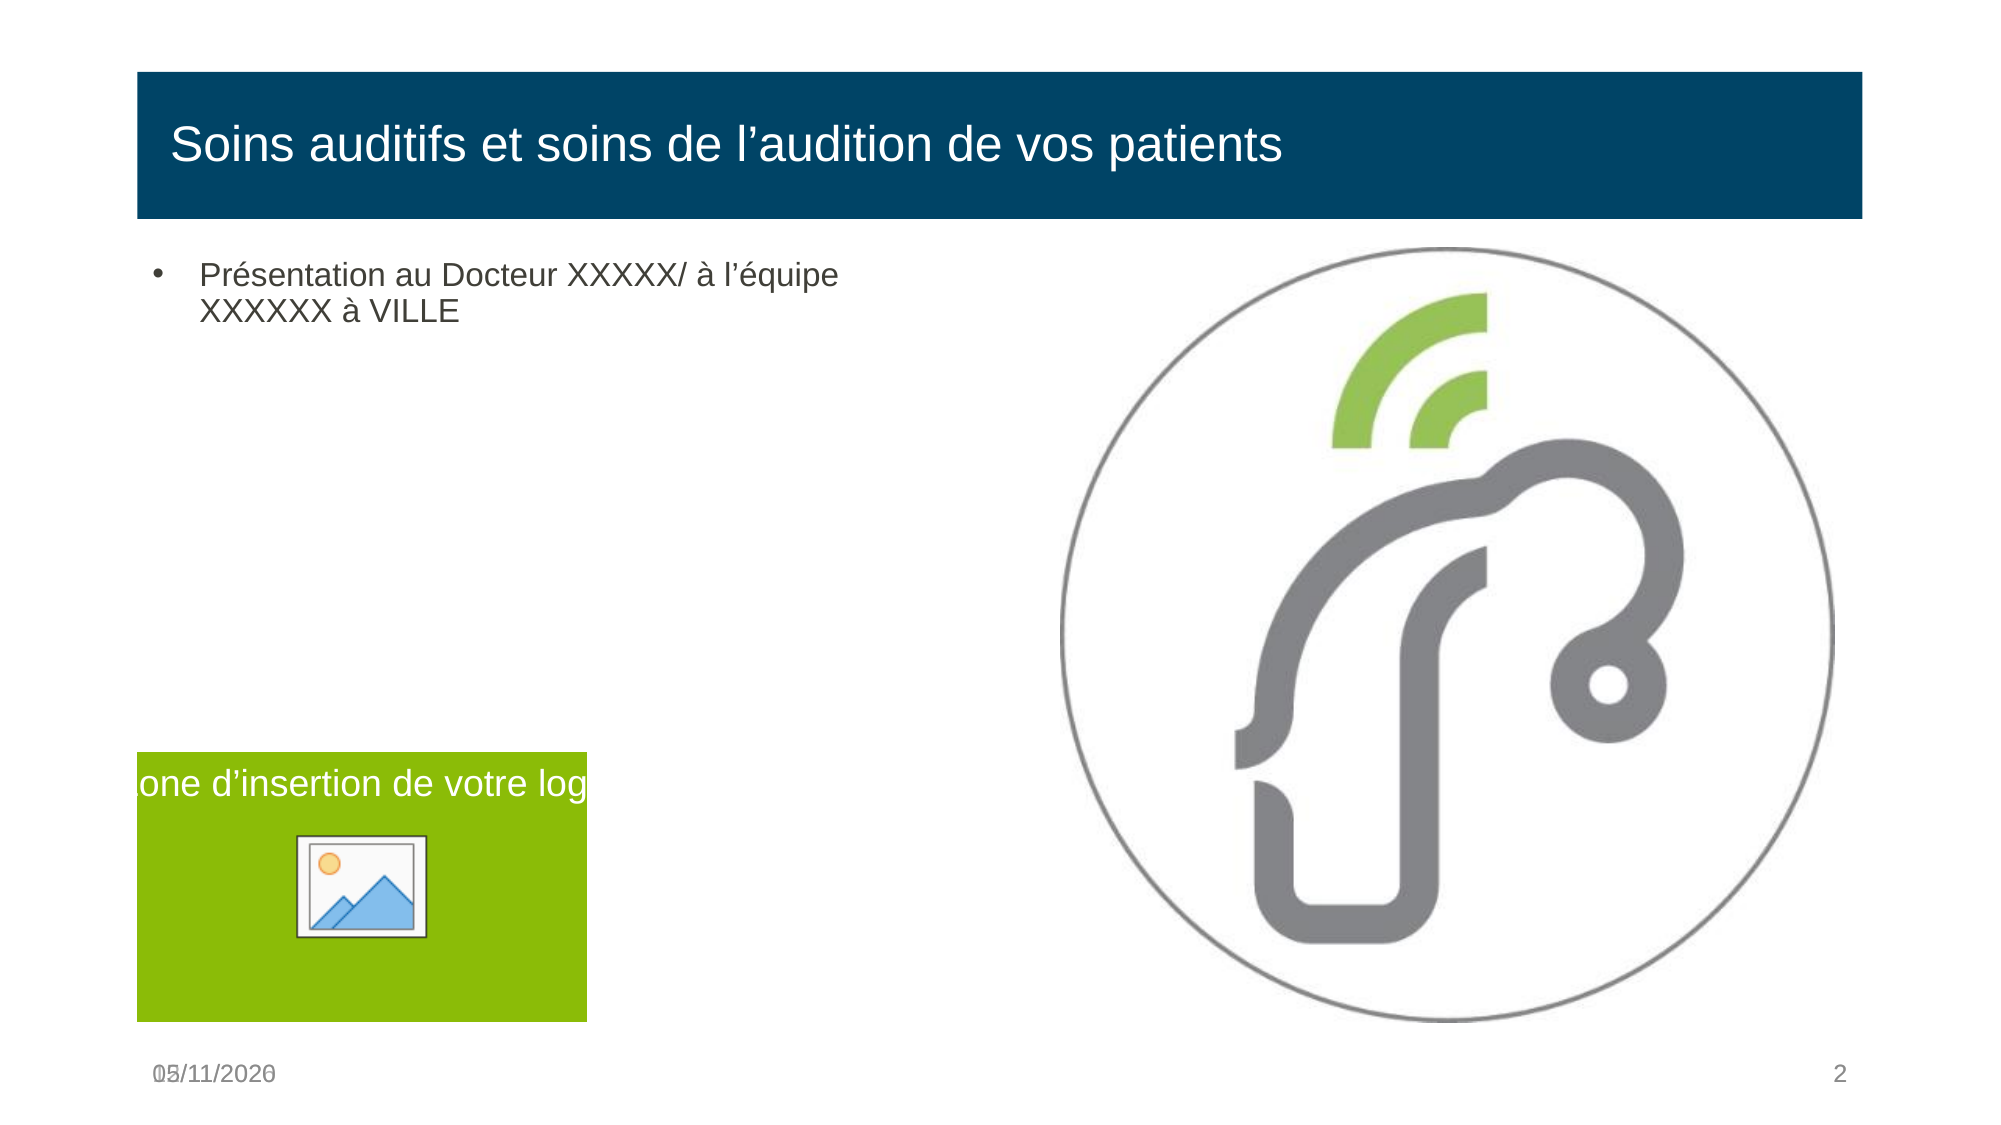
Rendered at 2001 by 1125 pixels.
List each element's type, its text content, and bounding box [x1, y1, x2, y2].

picture [137, 751, 588, 1023]
title Soins auditifs et soins de l’audition de vos patients [137, 71, 1863, 219]
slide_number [137, 1042, 588, 1103]
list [1060, 247, 1836, 1023]
slide_number 2 [1412, 1042, 1863, 1103]
list Présentation au Docteur XXXXX/ à l’équipe XXXXXX à VILLE [137, 249, 971, 675]
